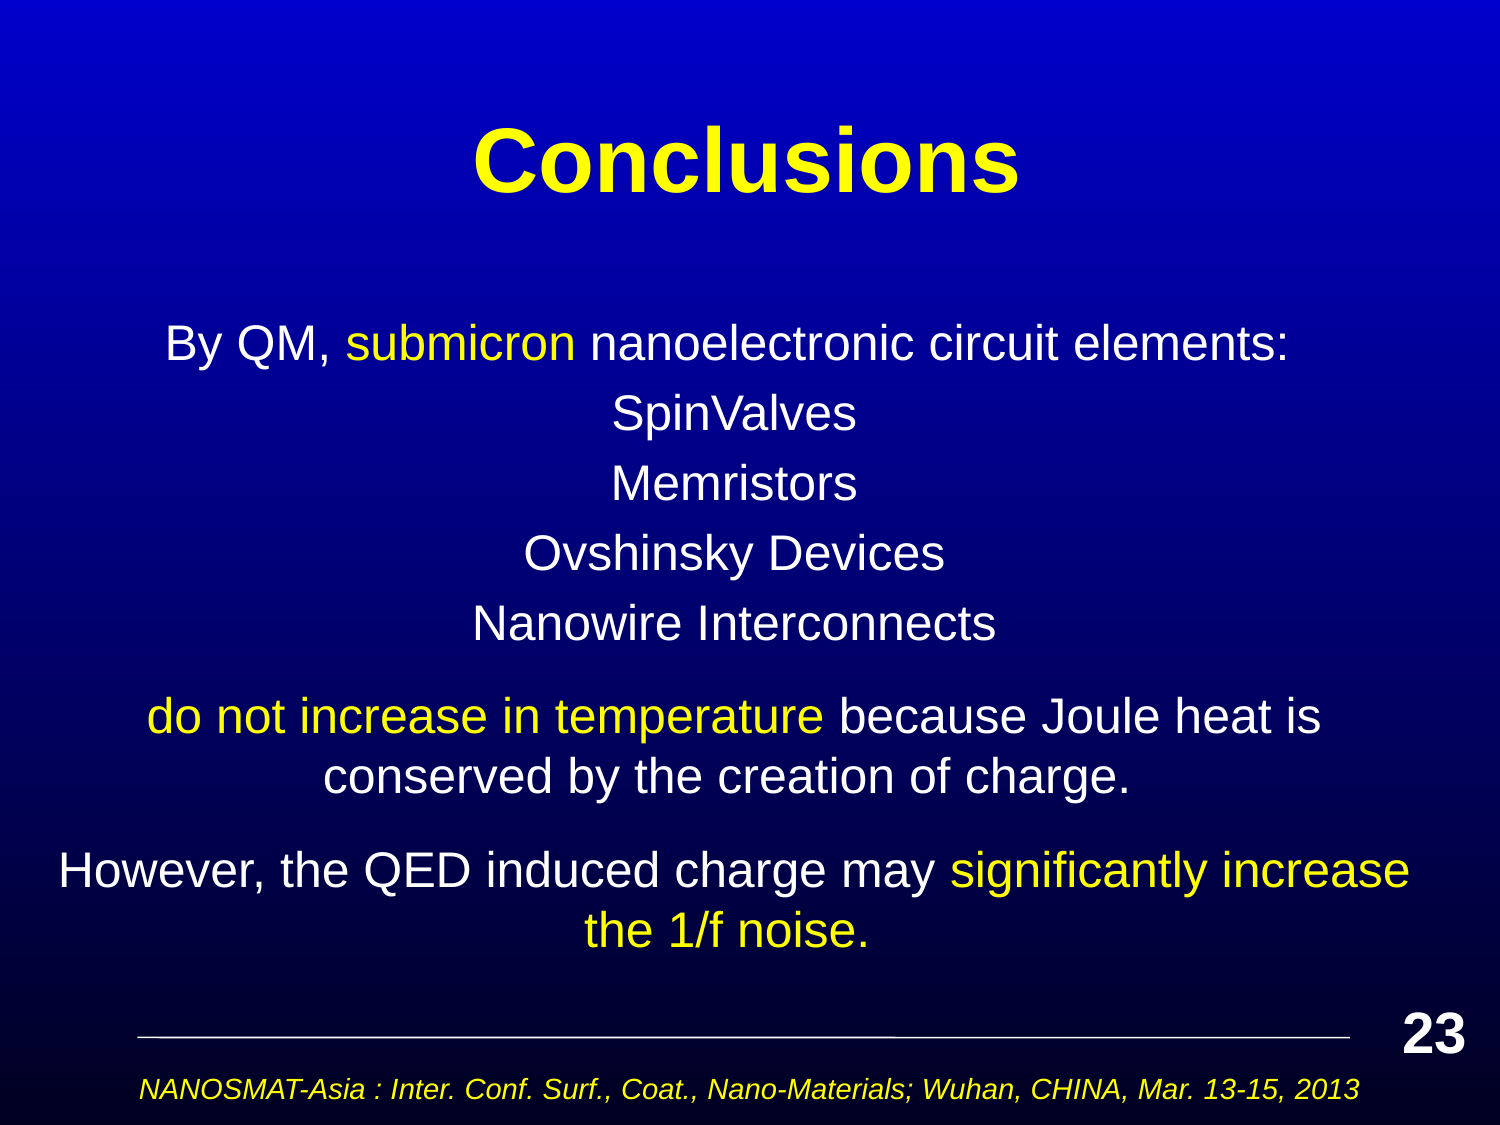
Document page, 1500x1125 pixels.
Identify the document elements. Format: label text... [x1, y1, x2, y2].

title Conclusions [110, 62, 1385, 250]
text_box 23 [1387, 987, 1500, 1073]
list By QM, submicron nanoelectronic circuit elements: SpinValves Memristors Ovshinsky Devices Nanowire Interconnects do not increase in temperature because Joule heat is conserved by the creation of charge. However, the QED induced charge may significantly increase the 1/f noise. [24, 249, 1444, 913]
footer NANOSMAT-Asia : Inter. Conf. Surf., Coat., Nano-Materials; Wuhan, CHINA, Mar. 13-15, 2013 [112, 1062, 1388, 1125]
